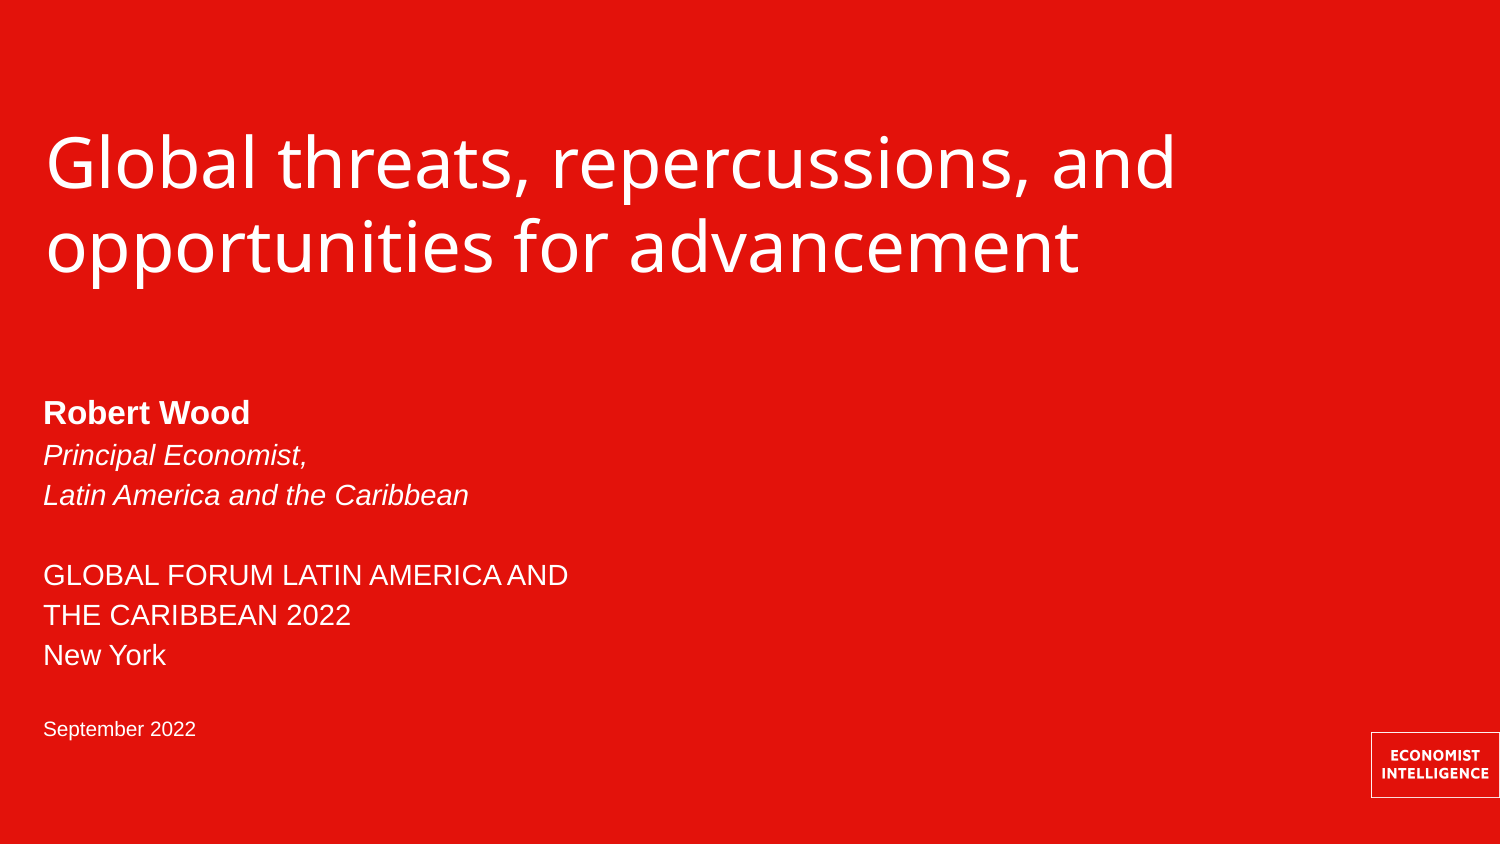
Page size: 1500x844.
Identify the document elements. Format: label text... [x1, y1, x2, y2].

picture [1371, 732, 1500, 798]
title Global threats, repercussions, and opportunities for advancement [30, 102, 1283, 215]
subtitle Robert Wood Principal Economist, Latin America and the Caribbean GLOBAL FORUM LATIN AMERICA AND THE CARIBBEAN 2022 New York September 2022 [28, 369, 606, 844]
